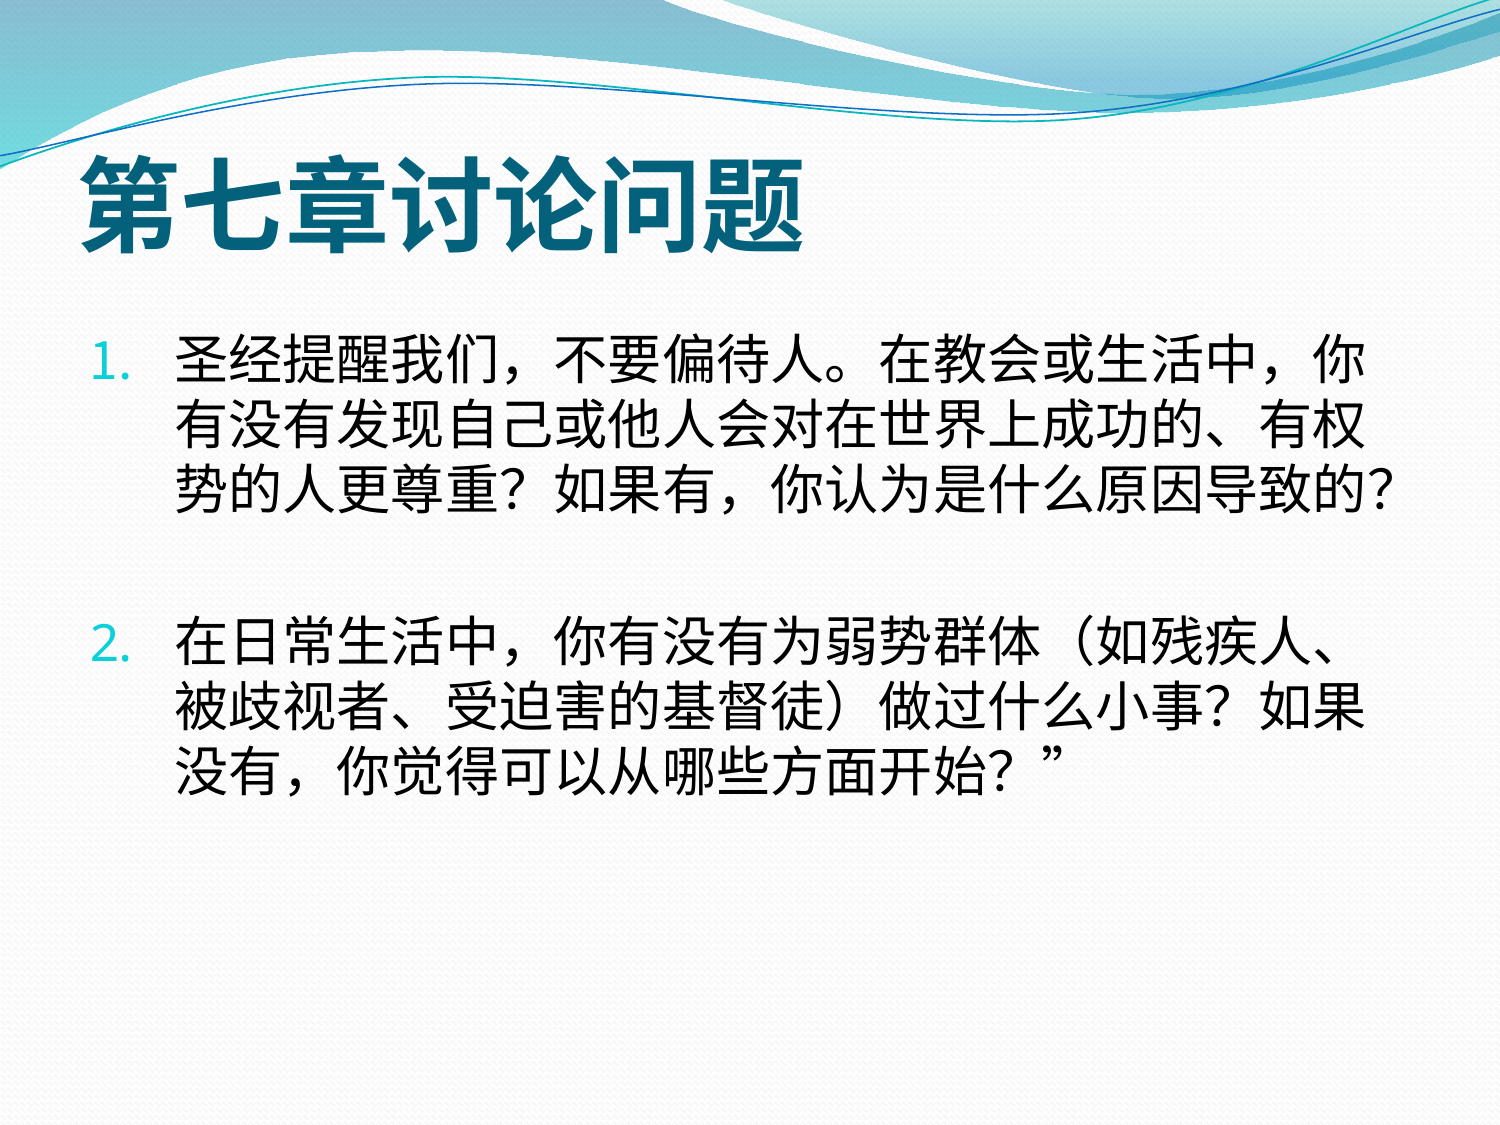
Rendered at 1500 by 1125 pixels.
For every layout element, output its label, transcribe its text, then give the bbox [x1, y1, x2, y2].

title 第七章讨论问题 [76, 78, 1427, 266]
list 圣经提醒我们，不要偏待人。在教会或生活中，你有没有发现自己或他人会对在世界上成功的、有权势的人更尊重？如果有，你认为是什么原因导致的？ 在日常生活中，你有没有为弱势群体（如残疾人、被歧视者、受迫害的基督徒）做过什么小事？如果没有，你觉得可以从哪些方面开始？” [75, 317, 1425, 1038]
